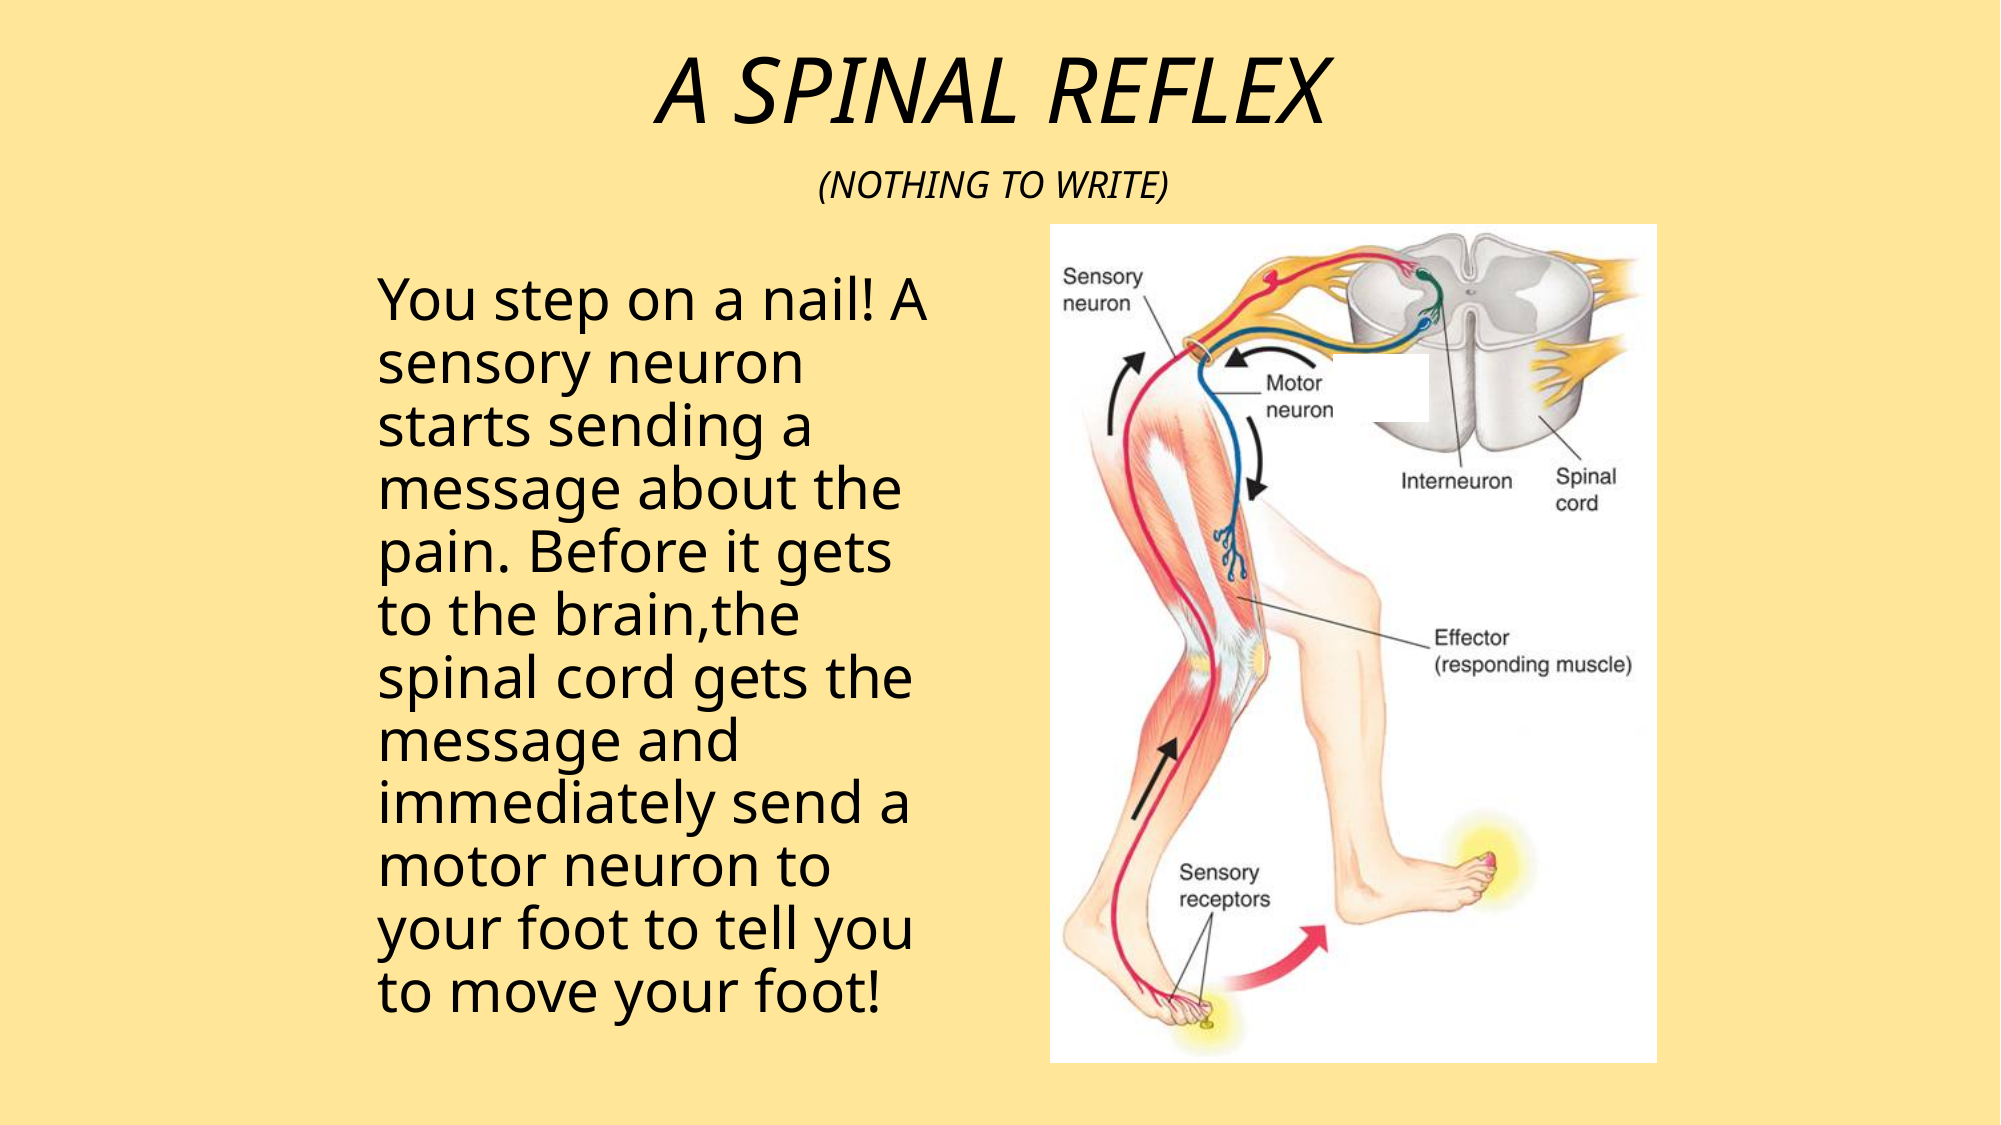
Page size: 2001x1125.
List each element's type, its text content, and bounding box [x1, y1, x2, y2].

list You step on a nail! A sensory neuron starts sending a message about the pain. Before it gets to the brain,the spinal cord gets the message and immediately send a motor neuron to your foot to tell you to move your foot! [324, 262, 975, 1050]
picture [1049, 224, 1657, 1063]
text_box A SPINAL REFLEX (NOTHING TO WRITE) [287, 24, 1700, 214]
